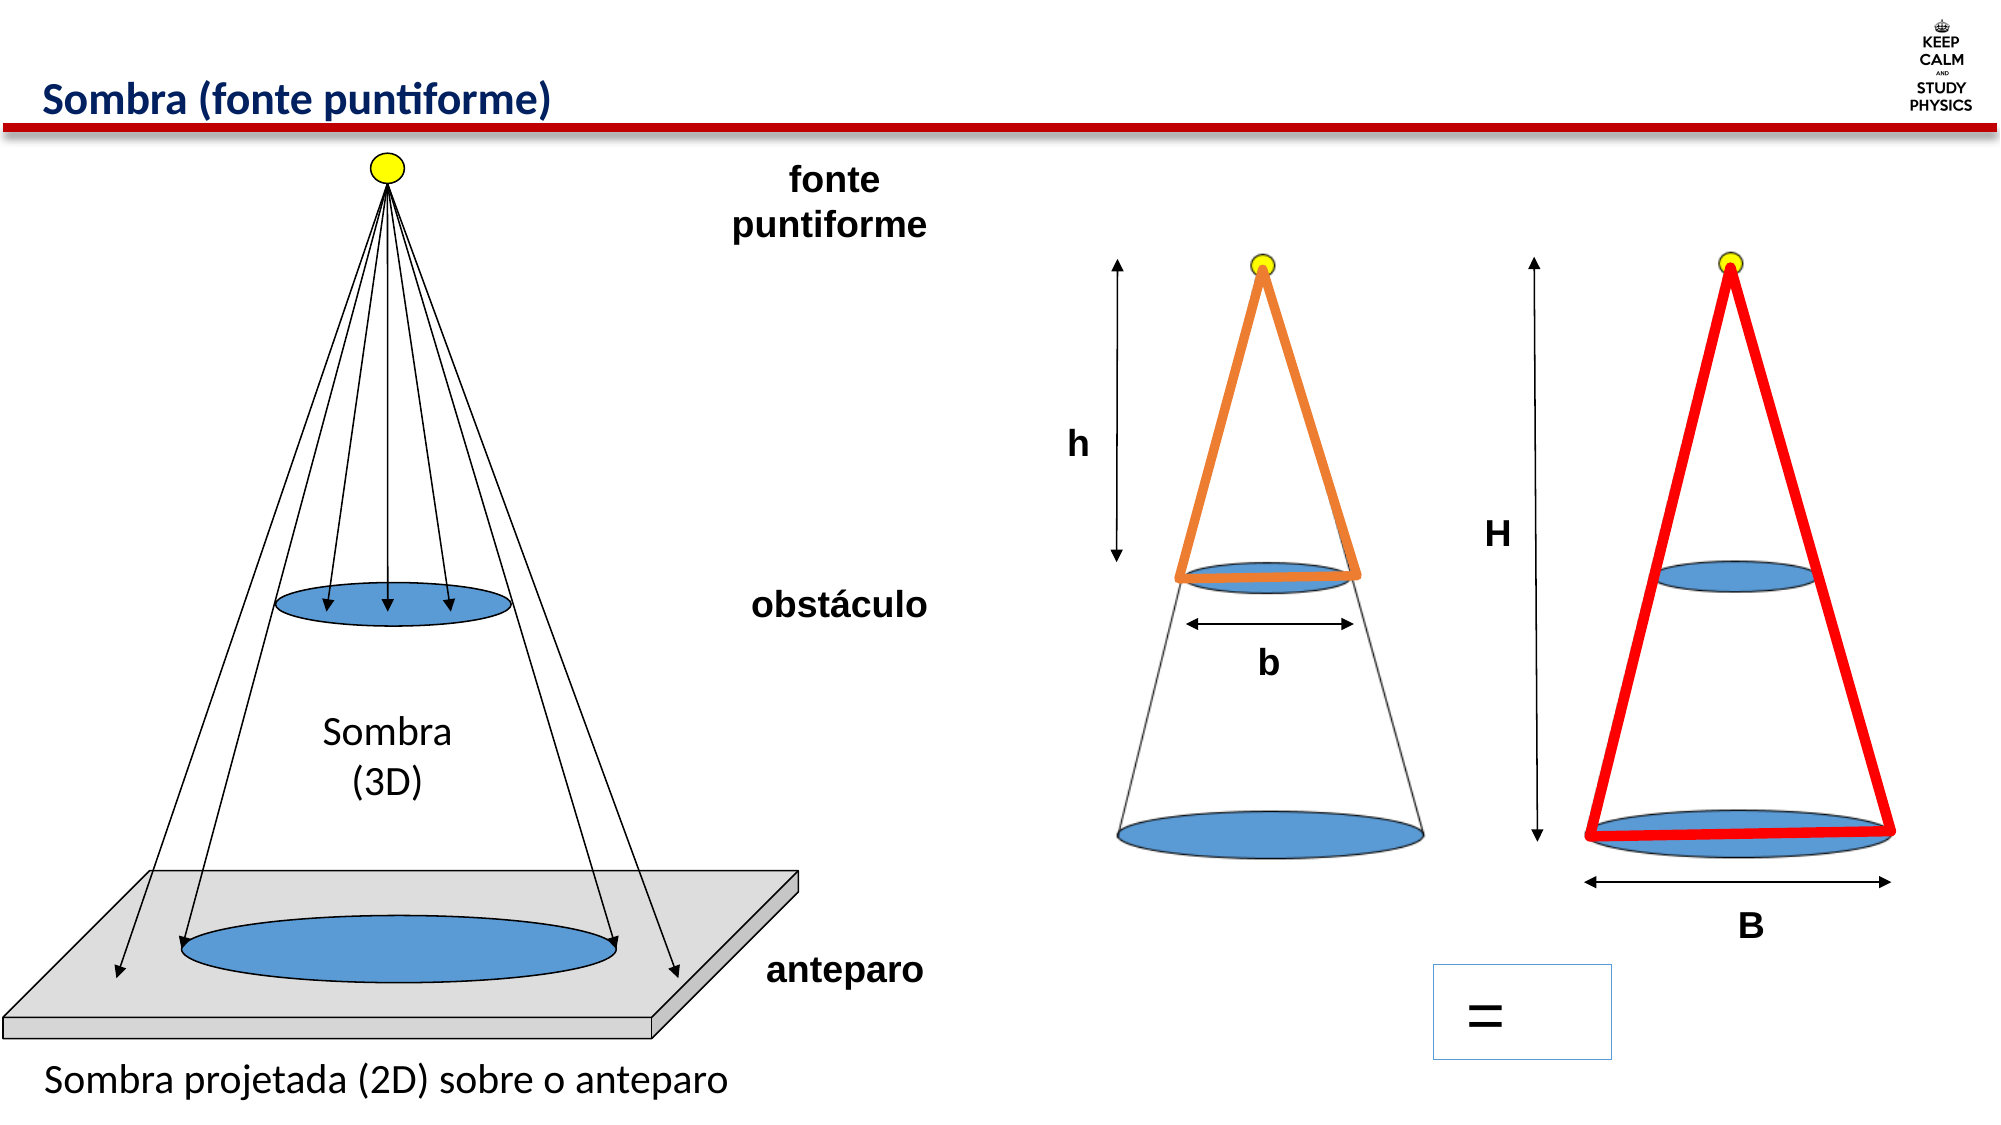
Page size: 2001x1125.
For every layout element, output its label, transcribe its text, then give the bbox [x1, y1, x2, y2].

picture [1902, 18, 1984, 114]
text_box [3, 871, 798, 1017]
text_box anteparo [751, 937, 940, 998]
text_box B [1723, 893, 1780, 954]
text_box h [1052, 411, 1097, 471]
text_box [370, 153, 405, 180]
text_box Sombra projetada (2D) sobre o anteparo [29, 1044, 745, 1110]
picture [1102, 246, 1437, 873]
text_box H [1469, 501, 1527, 562]
text_box fonte puntiforme [707, 147, 963, 253]
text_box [1533, 256, 1538, 842]
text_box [389, 183, 679, 979]
text_box obstáculo [736, 573, 944, 633]
text_box Sombra (fonte puntiforme) [27, 61, 568, 123]
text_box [116, 183, 388, 979]
text_box [3, 870, 799, 1039]
picture [1571, 245, 1905, 871]
